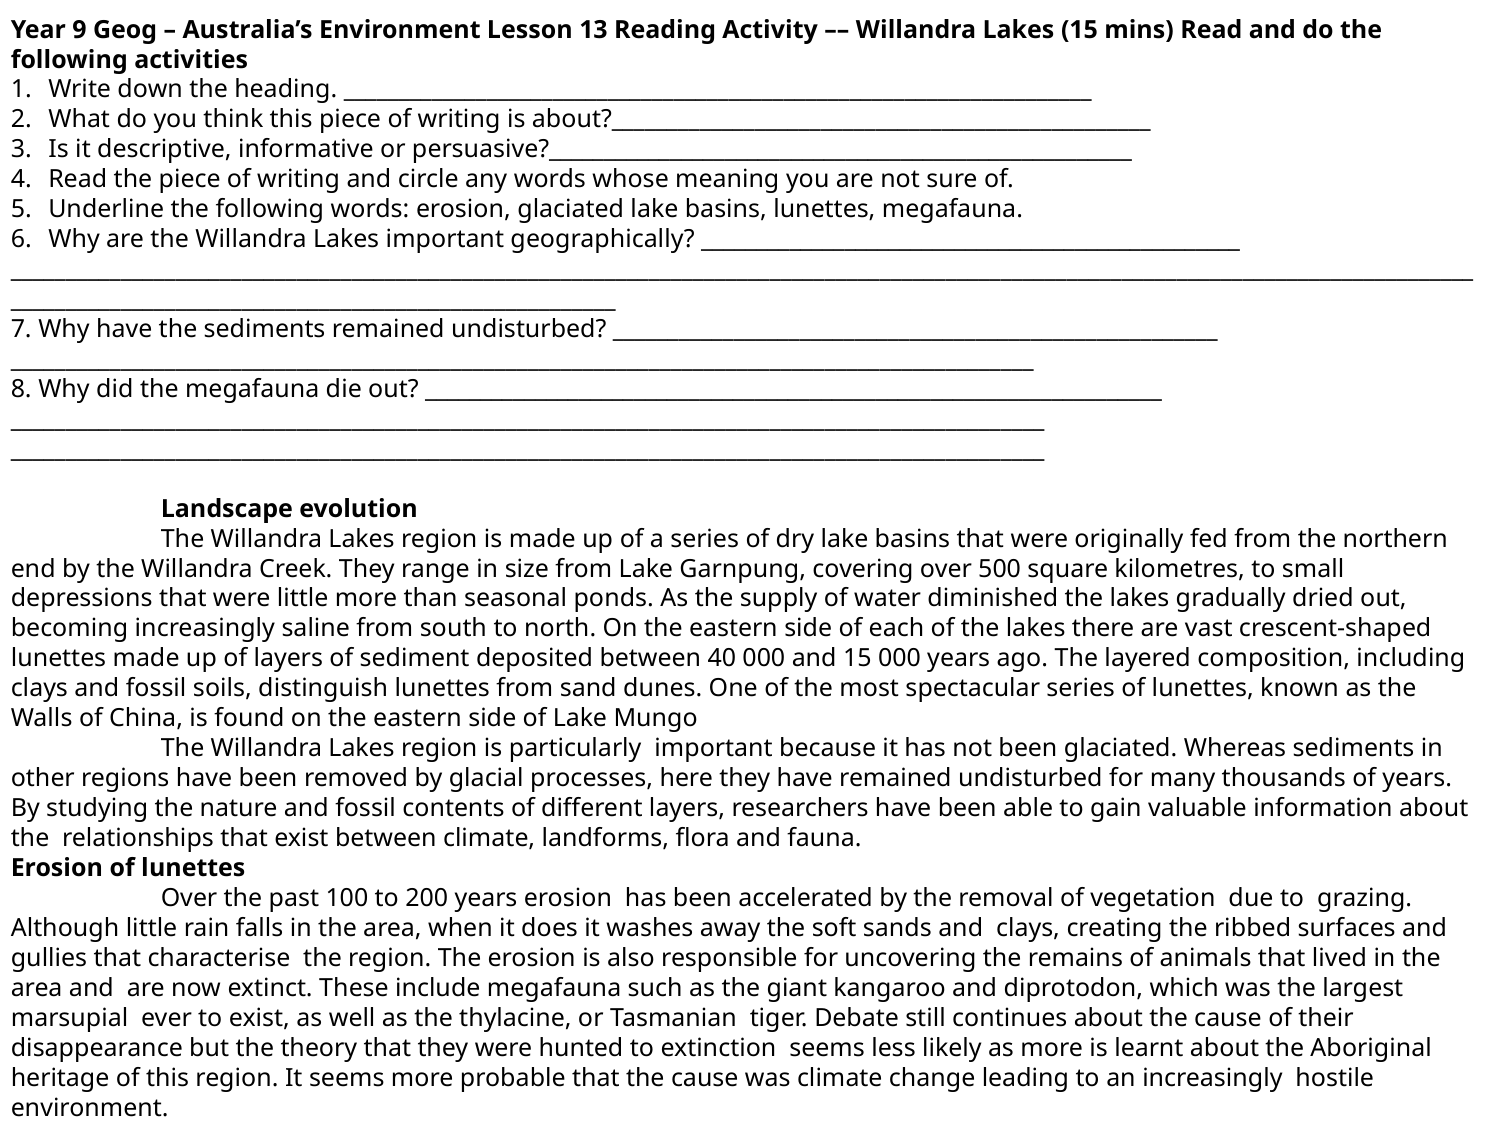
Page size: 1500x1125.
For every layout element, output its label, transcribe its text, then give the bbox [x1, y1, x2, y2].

text_box Year 9 Geog – Australia’s Environment Lesson 13 Reading Activity –– Willandra Lakes (15 mins) Read and do the following activities Write down the heading. ____________________________________________________________________ What do you think this piece of writing is about?_________________________________________________ Is it descriptive, informative or persuasive?_____________________________________________________ Read the piece of writing and circle any words whose meaning you are not sure of. Underline the following words: erosion, glaciated lake basins, lunettes, megafauna. Why are the Willandra Lakes important geographically? _________________________________________________ ____________________________________________________________________________________________________________________________________________________________________________________________ 7. Why have the sediments remained undisturbed? _______________________________________________________ _____________________________________________________________________________________________ 8. Why did the megafauna die out? ___________________________________________________________________ ______________________________________________________________________________________________ ______________________________________________________________________________________________ Landscape evolution The Willandra Lakes region is made up of a series of dry lake basins that were originally fed from the northern end by the Willandra Creek. They range in size from Lake Garnpung, covering over 500 square kilometres, to small depressions that were little more than seasonal ponds. As the supply of water diminished the lakes gradually dried out, becoming increasingly saline from south to north. On the eastern side of each of the lakes there are vast crescent-shaped lunettes made up of layers of sediment deposited between 40 000 and 15 000 years ago. The layered composition, including clays and fossil soils, distinguish lunettes from sand dunes. One of the most spectacular series of lunettes, known as the Walls of China, is found on the eastern side of Lake Mungo The Willandra Lakes region is particularly important because it has not been glaciated. Whereas sediments in other regions have been removed by glacial processes, here they have remained undisturbed for many thousands of years. By studying the nature and fossil contents of different layers, researchers have been able to gain valuable information about the relationships that exist between climate, landforms, flora and fauna. Erosion of lunettes Over the past 100 to 200 years erosion has been accelerated by the removal of vegetation due to grazing. Although little rain falls in the area, when it does it washes away the soft sands and clays, creating the ribbed surfaces and gullies that characterise the region. The erosion is also responsible for uncovering the remains of animals that lived in the area and are now extinct. These include megafauna such as the giant kangaroo and diprotodon, which was the largest marsupial ever to exist, as well as the thylacine, or Tasmanian tiger. Debate still continues about the cause of their disappearance but the theory that they were hunted to extinction seems less likely as more is learnt about the Aboriginal heritage of this region. It seems more probable that the cause was climate change leading to an increasingly hostile environment. [0, 5, 1497, 1125]
